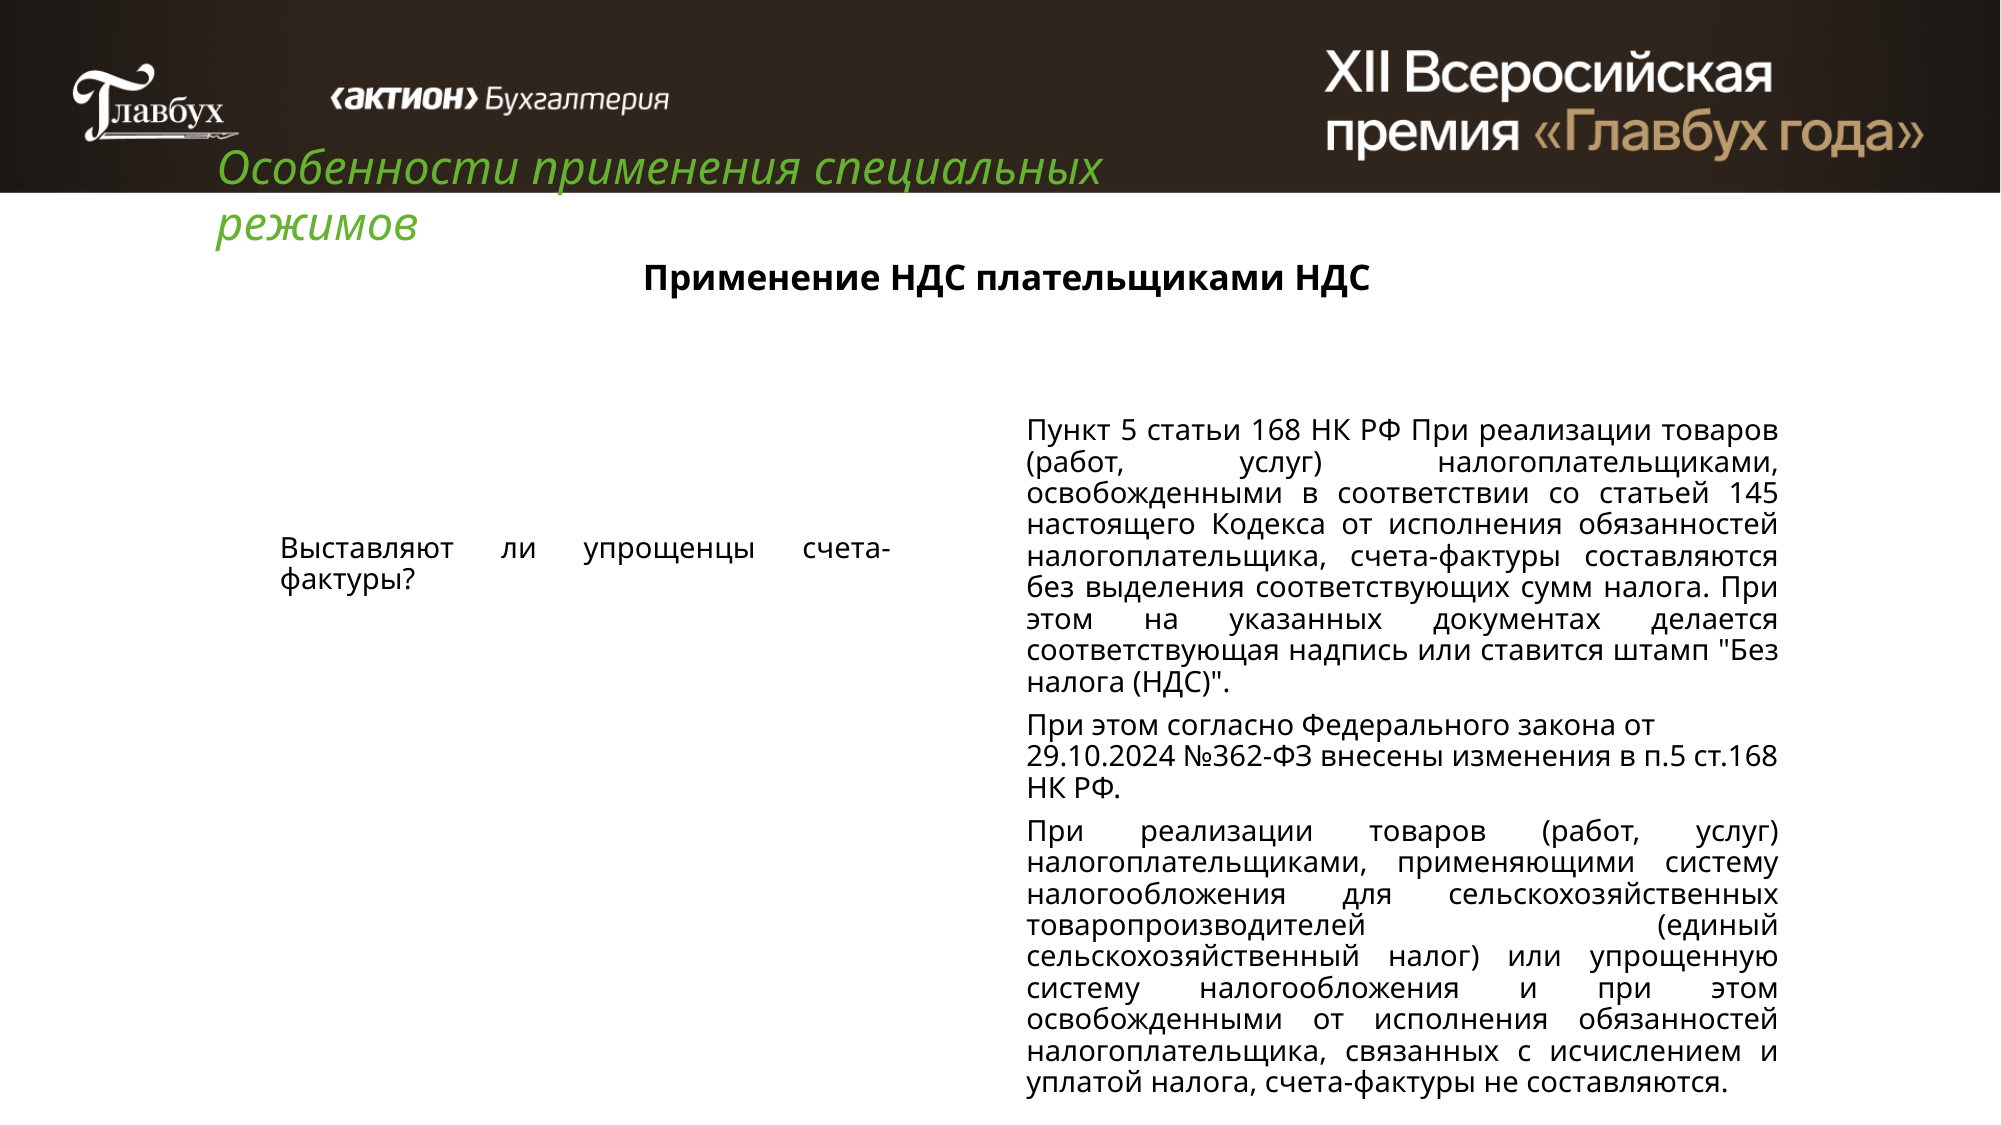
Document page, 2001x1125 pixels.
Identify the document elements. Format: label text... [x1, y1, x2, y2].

text_box Особенности применения специальных режимов [201, 130, 1267, 195]
title Применение НДС плательщиками НДС [120, 252, 1894, 383]
list Выставляют ли упрощенцы счета-фактуры? [264, 525, 906, 931]
list Пункт 5 статьи 168 НК РФ При реализации товаров (работ, услуг) налогоплательщиками, освобожденными в соответствии со статьей 145 настоящего Кодекса от исполнения обязанностей налогоплательщика, счета-фактуры составляются без выделения соответствующих сумм налога. При этом на указанных документах делается соответствующая надпись или ставится штамп "Без налога (НДС)". При этом согласно Федерального закона от 29.10.2024 №362-ФЗ внесены изменения в п.5 ст.168 НК РФ. При реализации товаров (работ, услуг) налогоплательщиками, применяющими систему налогообложения для сельскохозяйственных товаропроизводителей (единый сельскохозяйственный налог) или упрощенную систему налогообложения и при этом освобожденными от исполнения обязанностей налогоплательщика, связанных с исчислением и уплатой налога, счета-фактуры не составляются. [1011, 408, 1795, 1106]
picture [0, 0, 2001, 1125]
